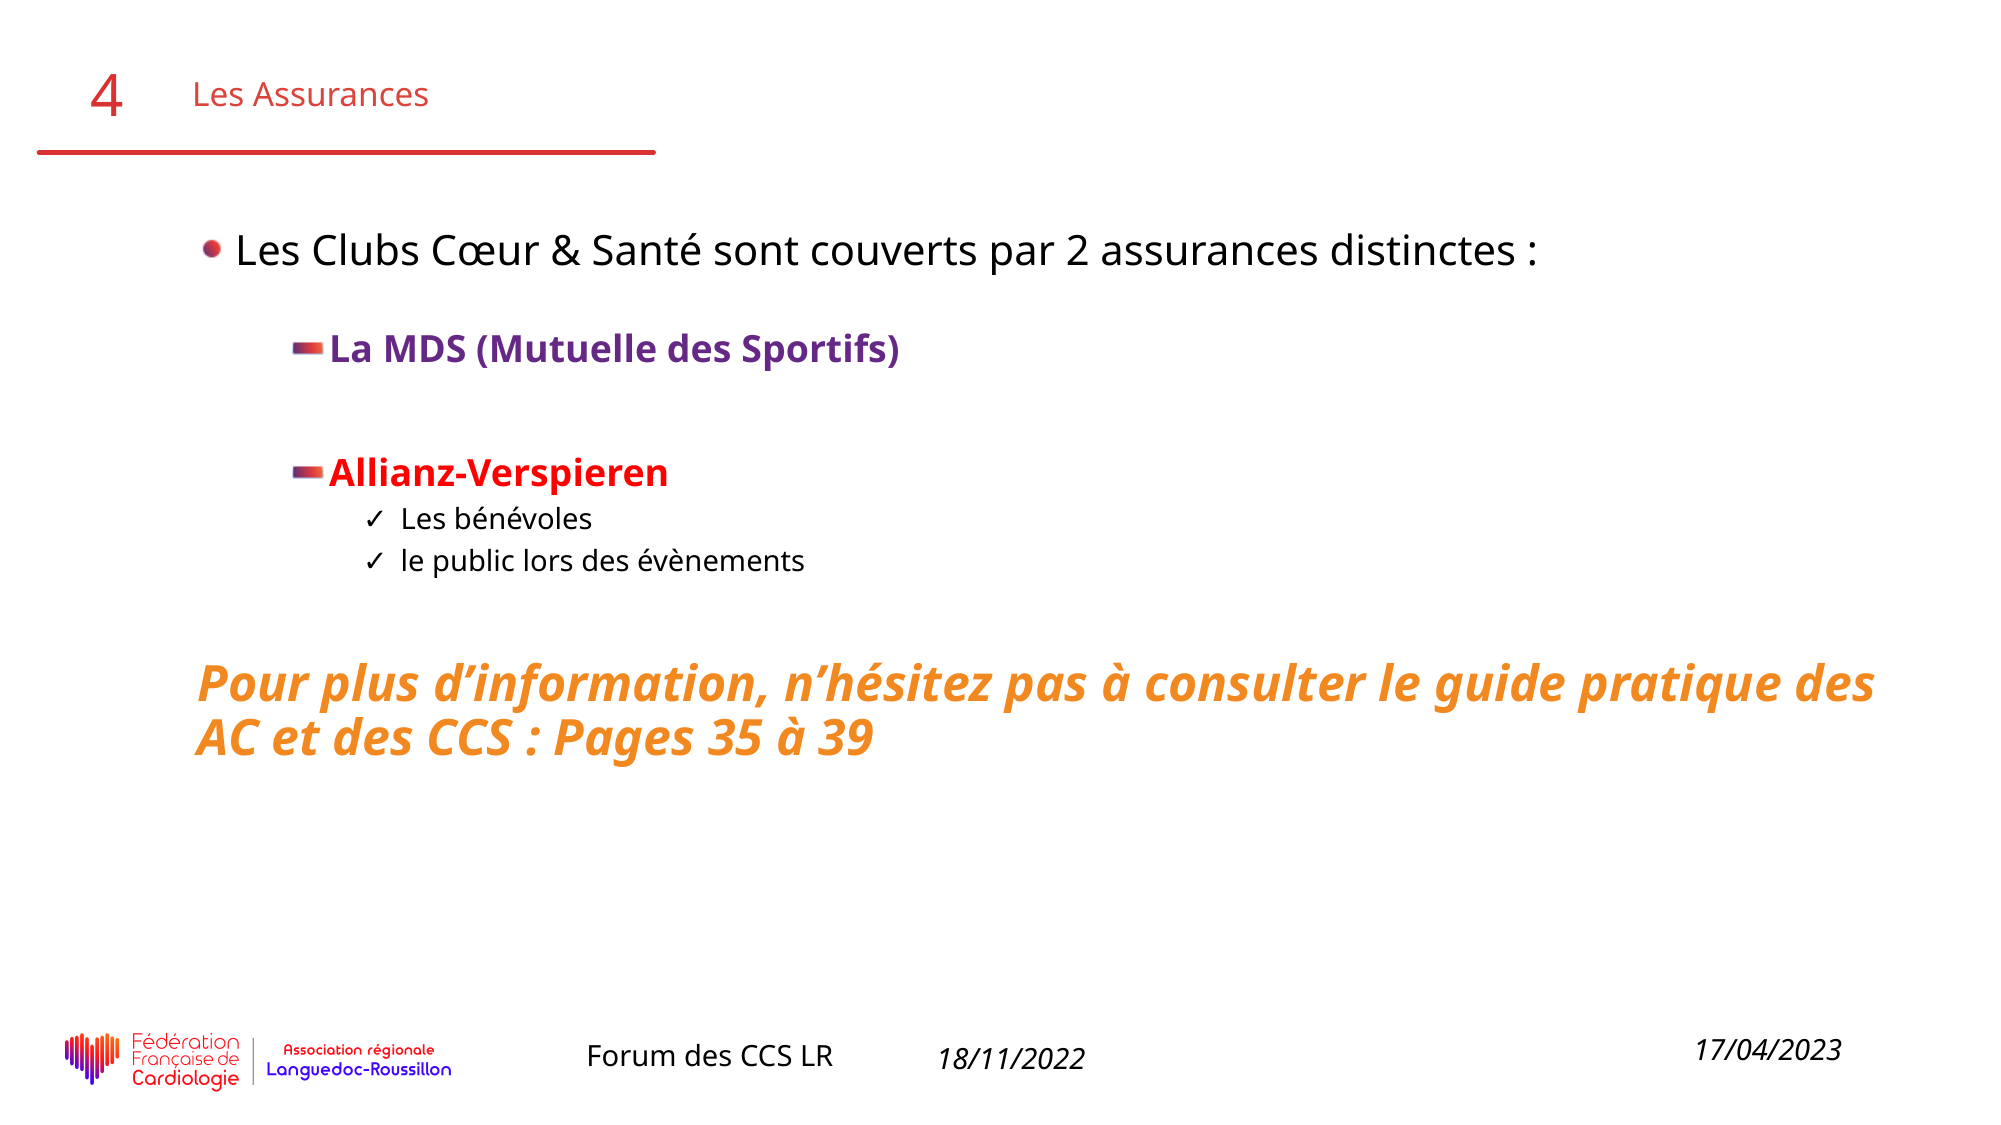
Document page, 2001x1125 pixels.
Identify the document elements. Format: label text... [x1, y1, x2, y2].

list Les Assurances [177, 70, 1490, 132]
list Les Clubs Cœur & Santé sont couverts par 2 assurances distinctes : La MDS (Mutuelle des Sportifs) Allianz-Verspieren Les bénévoles le public lors des évènements Pour plus d’information, n’hésitez pas à consulter le guide pratique des AC et des CCS : Pages 35 à 39 [102, 161, 1894, 1003]
picture [197, 234, 229, 264]
list 4 [75, 58, 206, 137]
text_box 18/11/2022 [897, 1033, 1124, 1083]
picture [286, 458, 330, 485]
picture [34, 1002, 501, 1116]
picture [286, 334, 330, 361]
